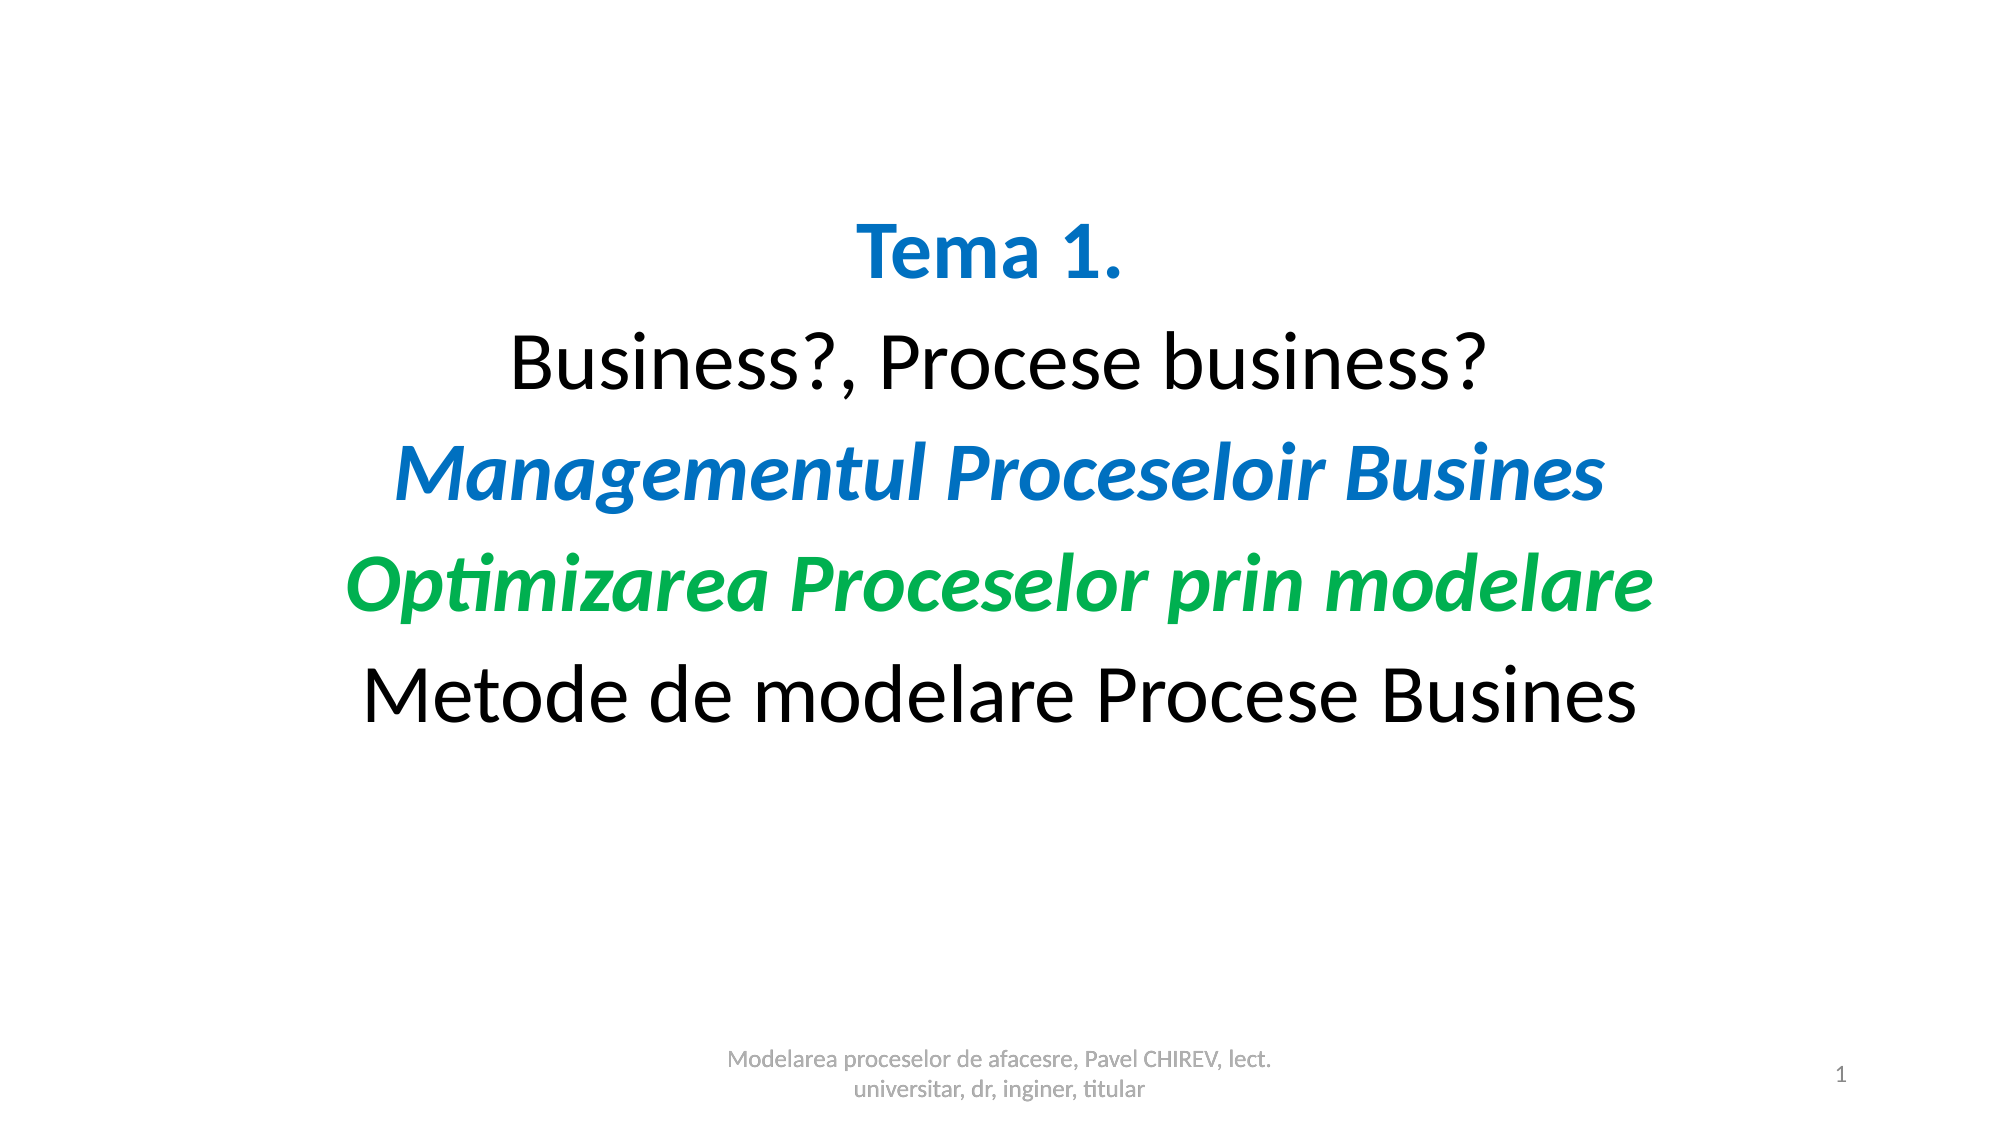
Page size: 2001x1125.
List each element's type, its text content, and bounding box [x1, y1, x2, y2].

text_box 1 [1412, 1042, 1863, 1103]
list Tema 1. Business?, Procese business? Managementul Proceseloir Busines Optimizarea Proceselor prin modelare Metode de modelare Procese Busines [268, 199, 1732, 836]
footer Modelarea proceselor de afacesre, Pavel CHIREV, lect. universitar, dr, inginer, titular [662, 1042, 1338, 1103]
